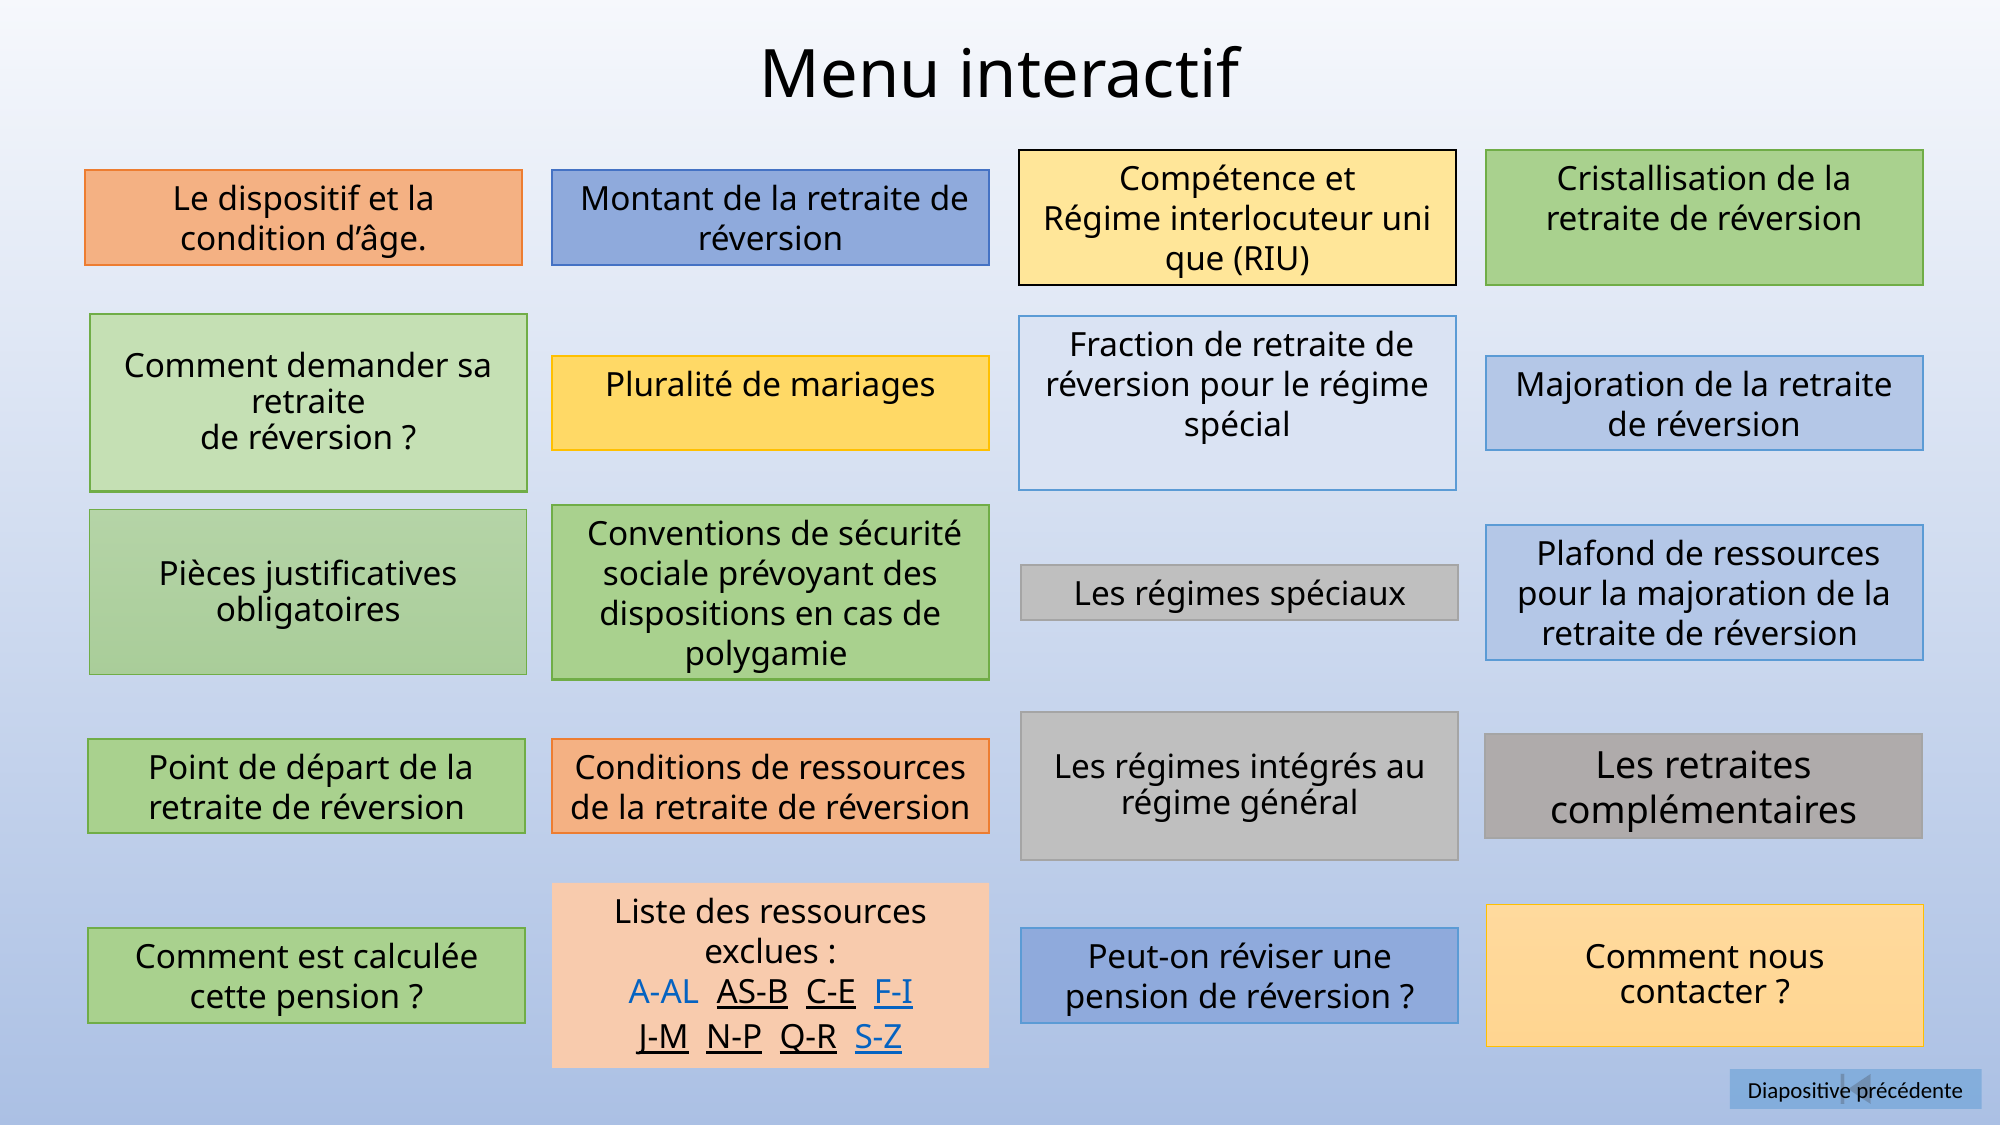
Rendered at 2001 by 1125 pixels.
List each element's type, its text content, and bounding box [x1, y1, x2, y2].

text_box Les régimes intégrés au régime général [1020, 711, 1459, 861]
text_box Majoration de la retraite de réversion [1485, 355, 1924, 451]
text_box Conventions de sécurité sociale prévoyant des dispositions en cas de polygamie [551, 504, 990, 681]
title Menu interactif [542, 31, 1458, 120]
text_box Les régimes spéciaux [1020, 564, 1459, 621]
text_box Comment est calculée cette pension ? [87, 927, 526, 1024]
text_box Conditions de ressources de la retraite de réversion [551, 738, 990, 834]
text_box Point de départ de la retraite de réversion [87, 738, 526, 834]
text_box Fraction de retraite de réversion pour le régime spécial [1018, 315, 1457, 491]
text_box Cristallisation de la retraite de réversion [1485, 149, 1924, 286]
text_box Les retraites complémentaires [1484, 733, 1923, 839]
text_box Pluralité de mariages [551, 355, 990, 451]
text_box Comment nous contacter ? [1486, 904, 1924, 1047]
text_box Peut-on réviser une pension de réversion ? [1020, 927, 1459, 1024]
text_box Compétence et Régime interlocuteur unique (RIU) [1018, 149, 1457, 286]
text_box Comment demander sa retraite de réversion ? [89, 313, 528, 493]
text_box Le dispositif et la condition d’âge. [84, 169, 523, 266]
text_box Diapositive précédente [1729, 1069, 1982, 1109]
text_box Liste des ressources exclues : A-AL AS-B C-E F-I J-M N-P Q-R S-Z [552, 882, 990, 1068]
text_box Pièces justificatives obligatoires [89, 509, 527, 675]
text_box Montant de la retraite de réversion [551, 169, 990, 266]
text_box Plafond de ressources pour la majoration de la retraite de réversion [1485, 524, 1924, 661]
